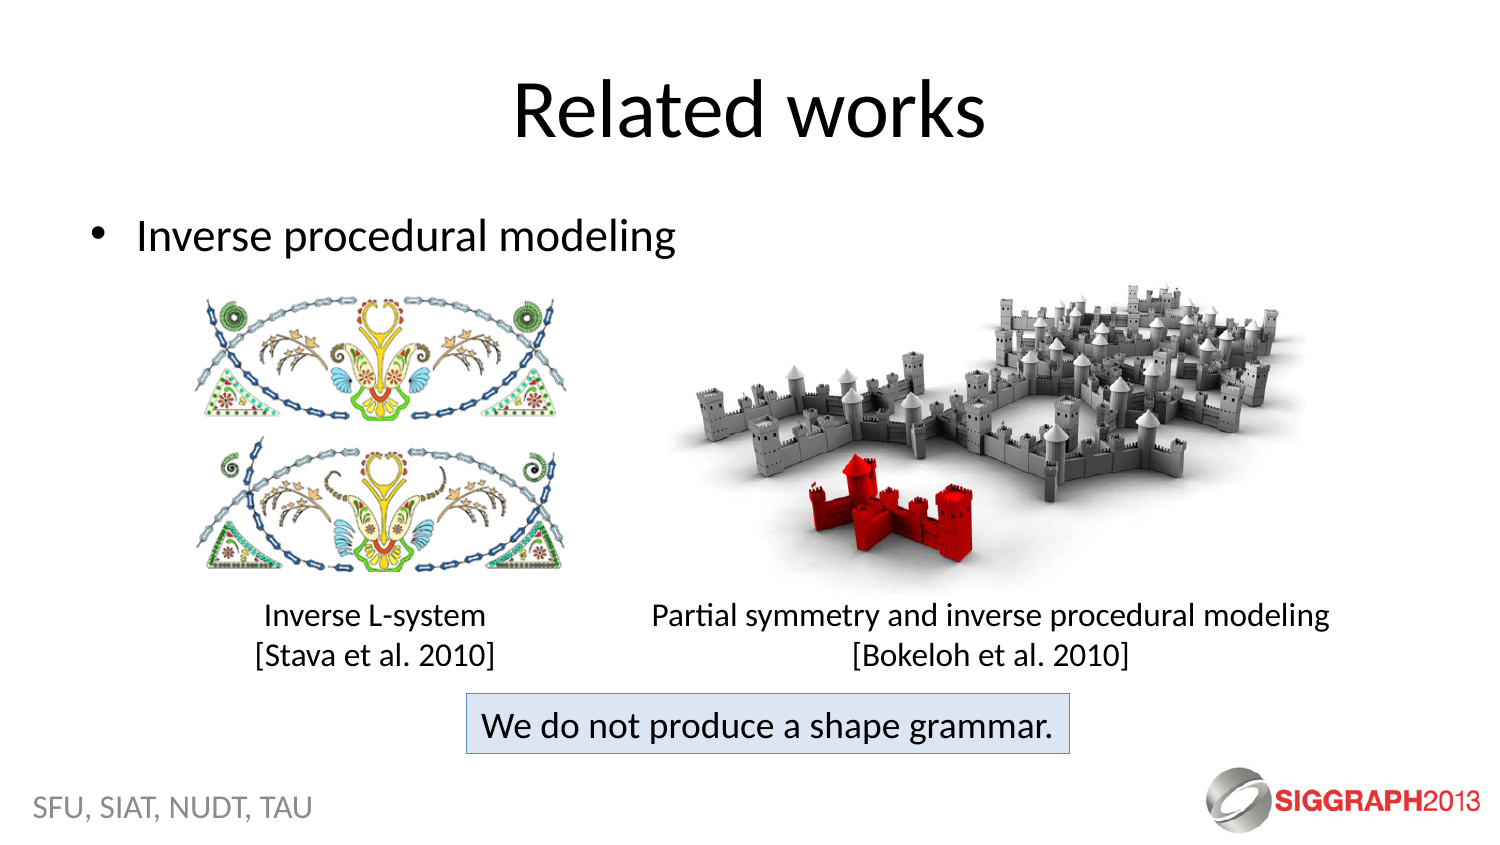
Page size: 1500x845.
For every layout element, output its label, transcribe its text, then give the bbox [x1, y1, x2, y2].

text_box Inverse L-system [Stava et al. 2010] [239, 585, 511, 681]
list Inverse procedural modeling [75, 196, 1425, 269]
picture [194, 434, 571, 573]
picture [1198, 764, 1494, 836]
text_box Partial symmetry and inverse procedural modeling [Bokeloh et al. 2010] [636, 585, 1346, 681]
footer SFU, SIAT, NUDT, TAU [17, 782, 372, 828]
picture [666, 277, 1305, 596]
title Related works [75, 33, 1425, 175]
picture [194, 283, 571, 421]
text_box We do not produce a shape grammar. [466, 693, 1070, 754]
